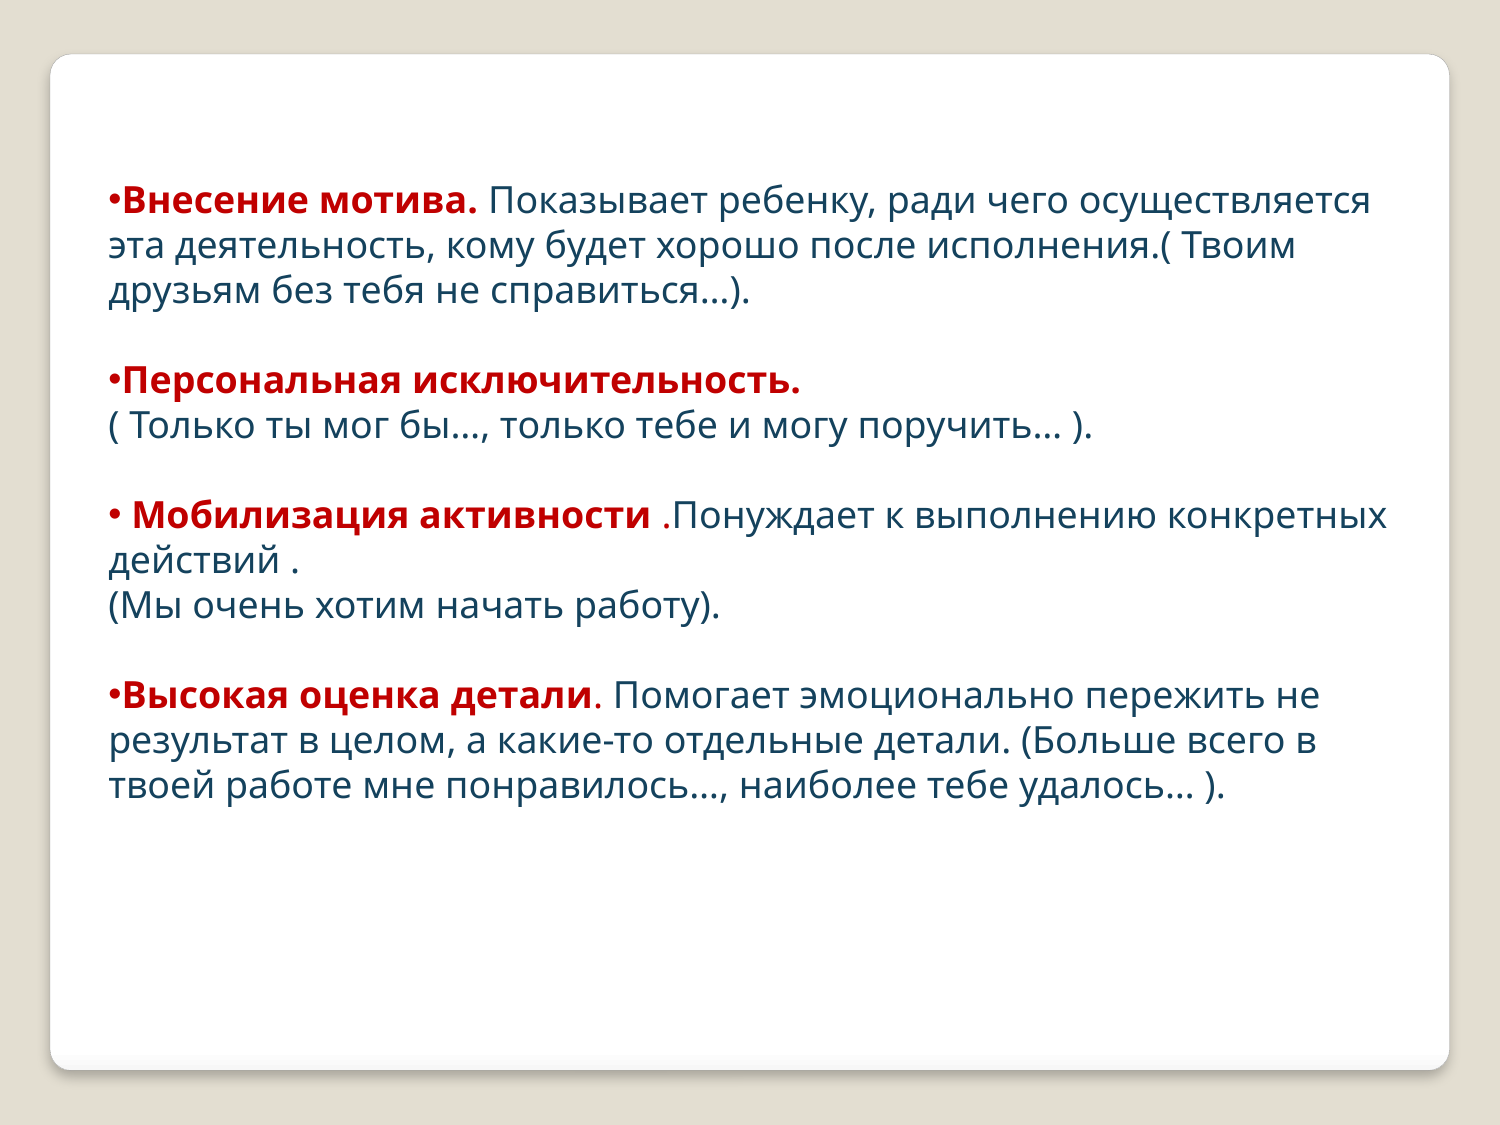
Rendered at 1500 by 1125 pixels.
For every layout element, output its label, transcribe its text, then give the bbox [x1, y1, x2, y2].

text_box Внесение мотива. Показывает ребенку, ради чего осуществляется эта деятельность, кому будет хорошо после исполнения.( Твоим друзьям без тебя не справиться…). Персональная исключительность. ( Только ты мог бы…, только тебе и могу поручить… ). Мобилизация активности .Понуждает к выполнению конкретных действий . (Мы очень хотим начать работу). Высокая оценка детали. Помогает эмоционально пережить не результат в целом, а какие-то отдельные детали. (Больше всего в твоей работе мне понравилось…, наиболее тебе удалось… ). [93, 168, 1442, 814]
